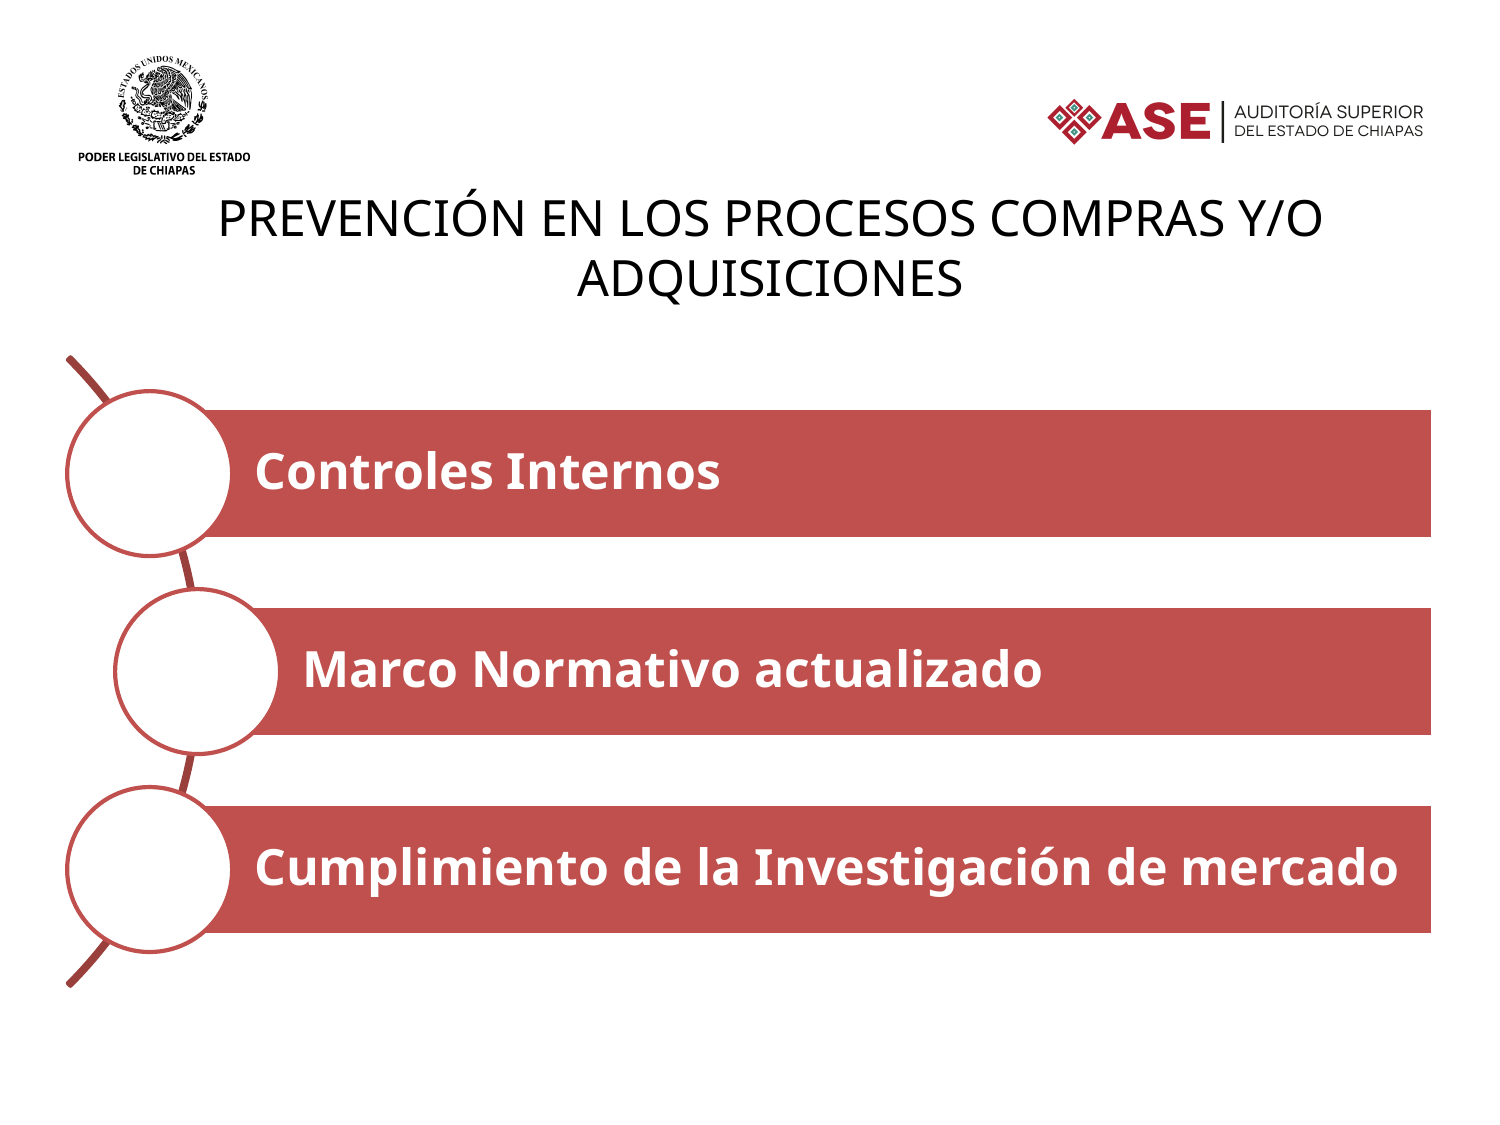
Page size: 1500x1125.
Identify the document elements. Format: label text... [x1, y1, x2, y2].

picture [1032, 76, 1442, 163]
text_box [57, 341, 1443, 1002]
picture [70, 43, 260, 191]
text_box Prevención en los procesos compras y/o adquisiciones [120, 179, 1421, 315]
